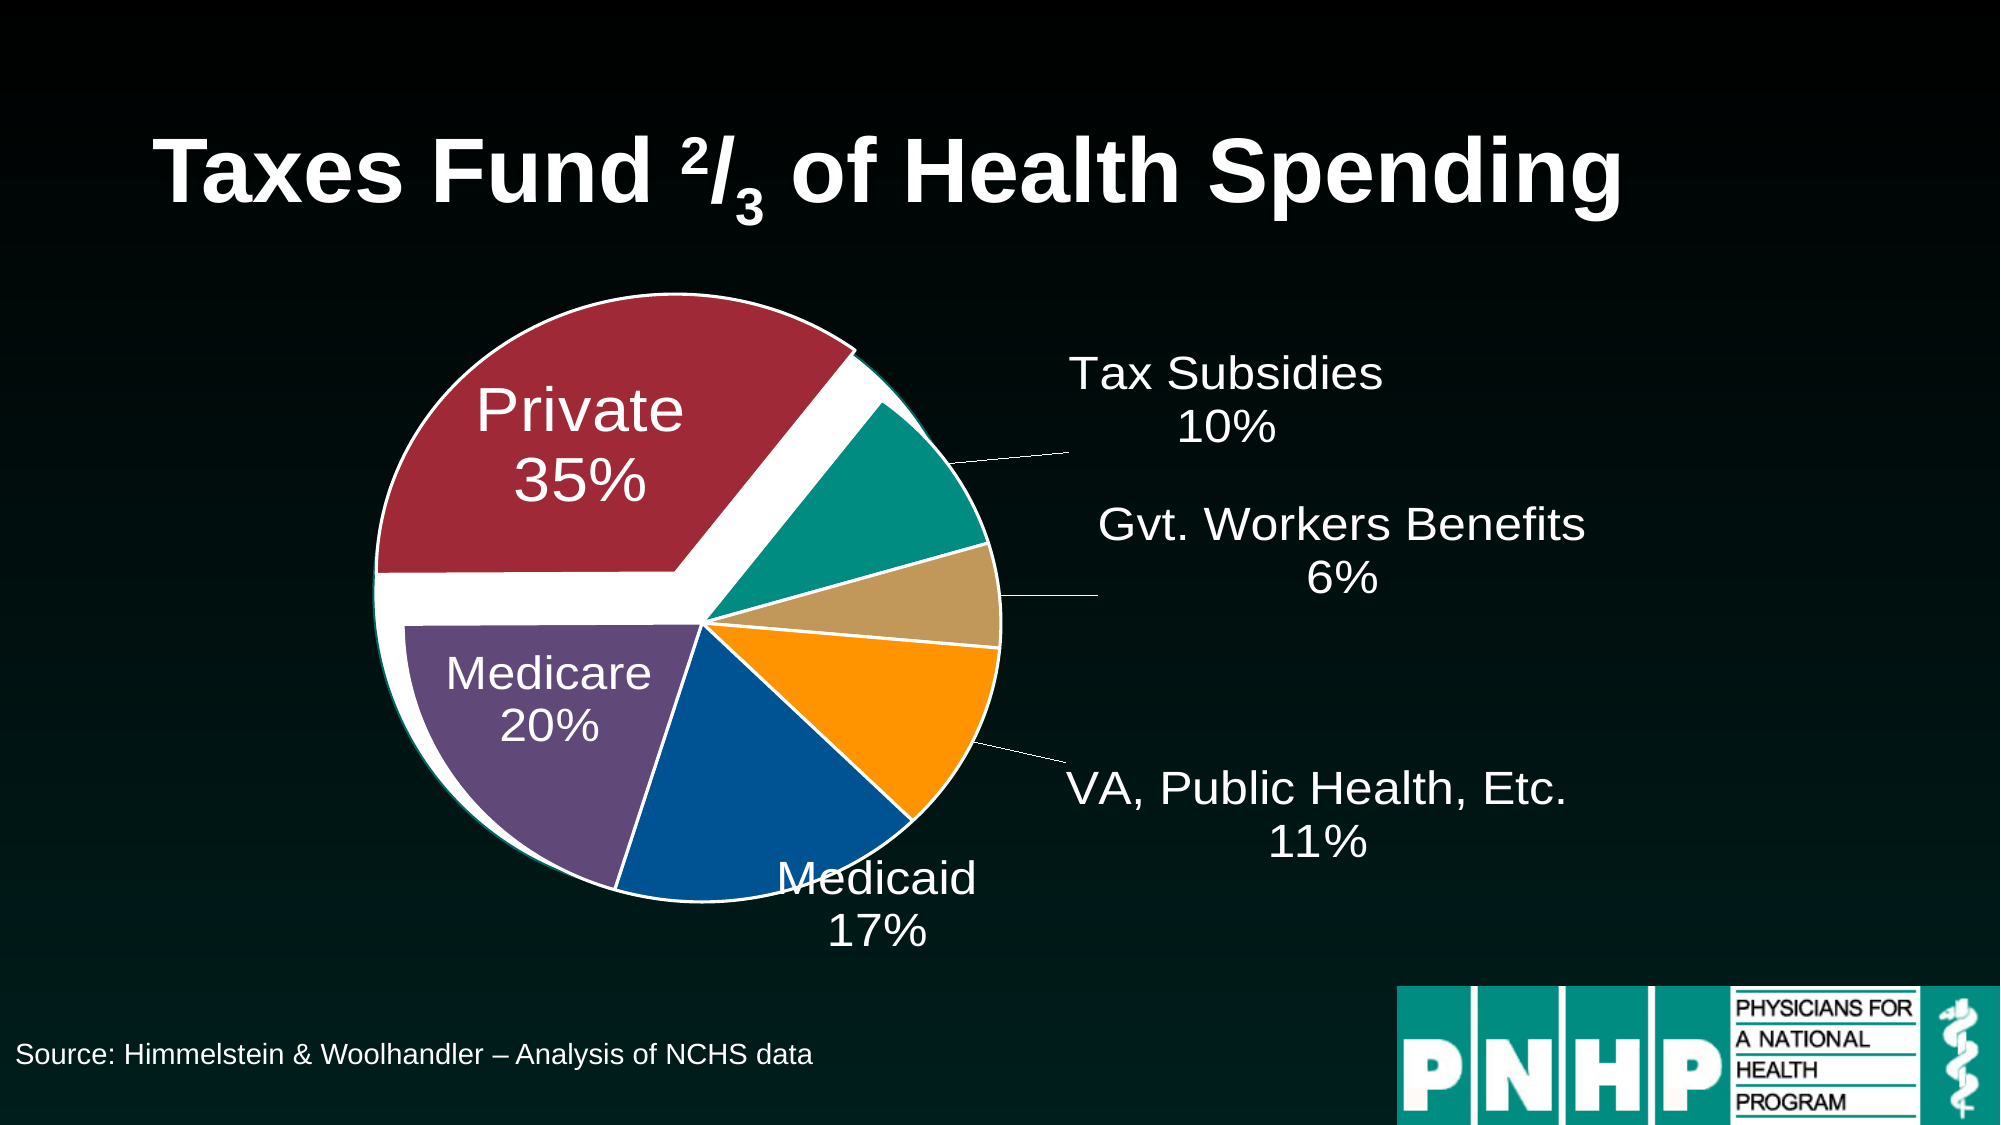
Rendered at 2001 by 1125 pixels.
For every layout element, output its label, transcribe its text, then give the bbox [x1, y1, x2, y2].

title Taxes Fund 2/3 of Health Spending [137, 59, 1863, 261]
picture [1397, 1007, 2000, 1125]
list Source: Himmelstein & Woolhandler – Analysis of NCHS data [0, 1007, 1342, 1125]
chart [0, 261, 2000, 1007]
